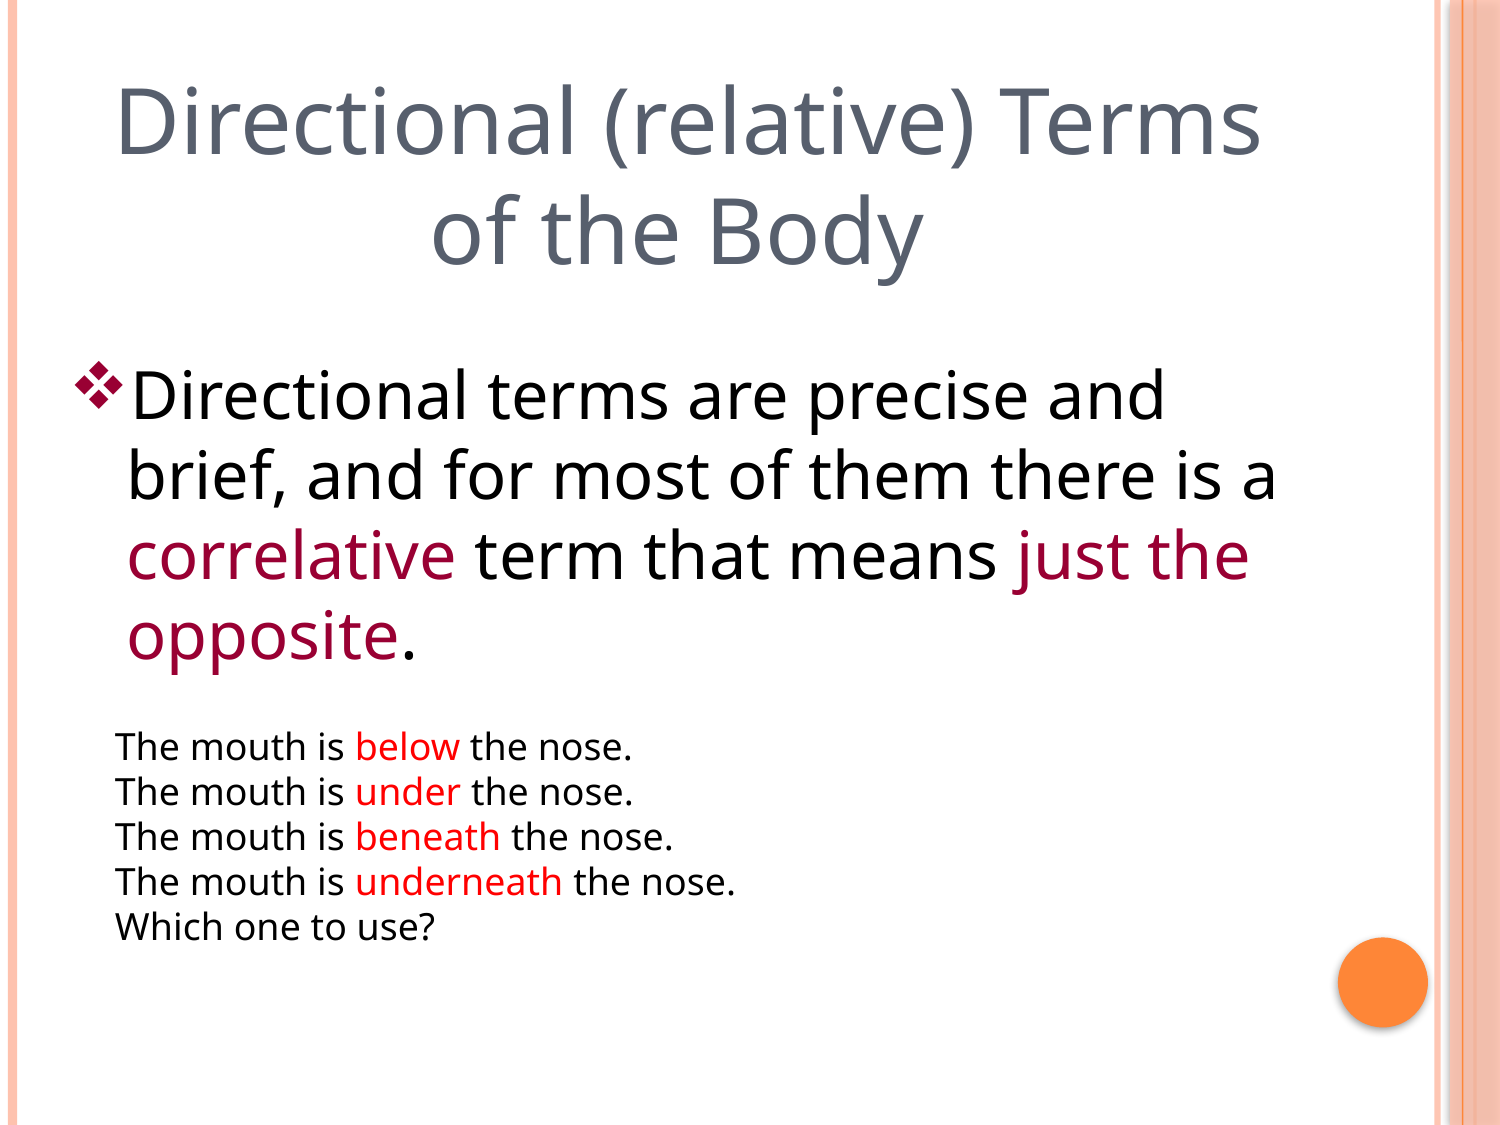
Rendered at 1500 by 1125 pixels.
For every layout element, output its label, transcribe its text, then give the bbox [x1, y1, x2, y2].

text_box The mouth is below the nose. The mouth is under the nose. The mouth is beneath the nose. The mouth is underneath the nose. Which one to use? [100, 715, 1058, 1001]
text_box Directional (relative) Terms of the Body [50, 50, 1329, 290]
text_box Directional terms are precise and brief, and for most of them there is a correlative term that means just the opposite. [55, 345, 1331, 1021]
